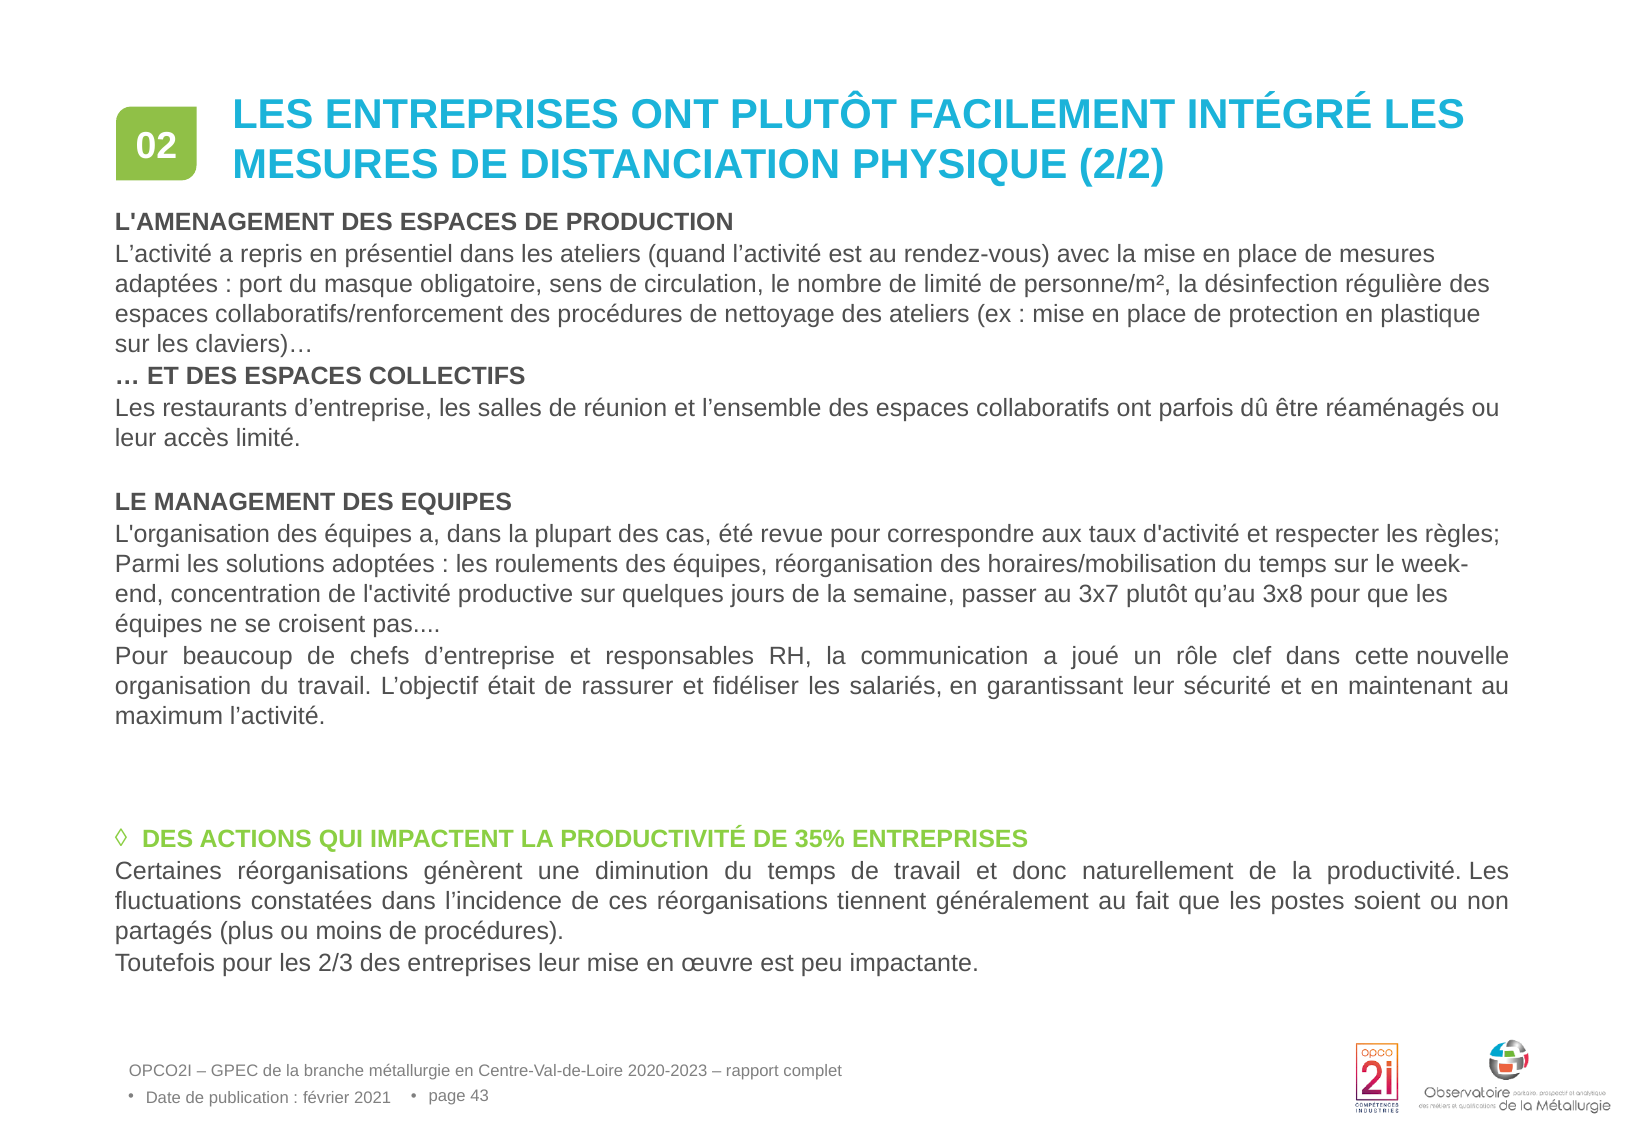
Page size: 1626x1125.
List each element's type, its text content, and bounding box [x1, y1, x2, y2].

picture [1414, 1037, 1612, 1117]
picture [1350, 1035, 1401, 1121]
list 02 [116, 106, 197, 181]
list L'AMENAGEMENT DES ESPACES DE PRODUCTION L’activité a repris en présentiel dans les ateliers (quand l’activité est au rendez-vous) avec la mise en place de mesures adaptées : port du masque obligatoire, sens de circulation, le nombre de limité de personne/m², la désinfection régulière des espaces collaboratifs/renforcement des procédures de nettoyage des ateliers (ex : mise en place de protection en plastique sur les claviers)… … ET DES ESPACES COLLECTIFS Les restaurants d’entreprise, les salles de réunion et l’ensemble des espaces collaboratifs ont parfois dû être réaménagés ou leur accès limité. LE MANAGEMENT DES EQUIPES L'organisation des équipes a, dans la plupart des cas, été revue pour correspondre aux taux d'activité et respecter les règles; Parmi les solutions adoptées : les roulements des équipes, réorganisation des horaires/mobilisation du temps sur le week-end, concentration de l'activité productive sur quelques jours de la semaine, passer au 3x7 plutôt qu’au 3x8 pour que les équipes ne se croisent pas.... Pour beaucoup de chefs d’entreprise et responsables RH, la communication a joué un rôle clef dans cette nouvelle organisation du travail. L’objectif était de rassurer et fidéliser les salariés, en garantissant leur sécurité et en maintenant au maximum l’activité. Des actions qui impactent la productivité de 35% entreprises Certaines réorganisations génèrent une diminution du temps de travail et donc naturellement de la productivité. Les fluctuations constatées dans l’incidence de ces réorganisations tiennent généralement au fait que les postes soient ou non partagés (plus ou moins de procédures). Toutefois pour les 2/3 des entreprises leur mise en œuvre est peu impactante. [114, 205, 1513, 1031]
title Les entreprises ont plutôt facilement intégré les mesures de distanciation physique (2/2) [232, 122, 1509, 188]
